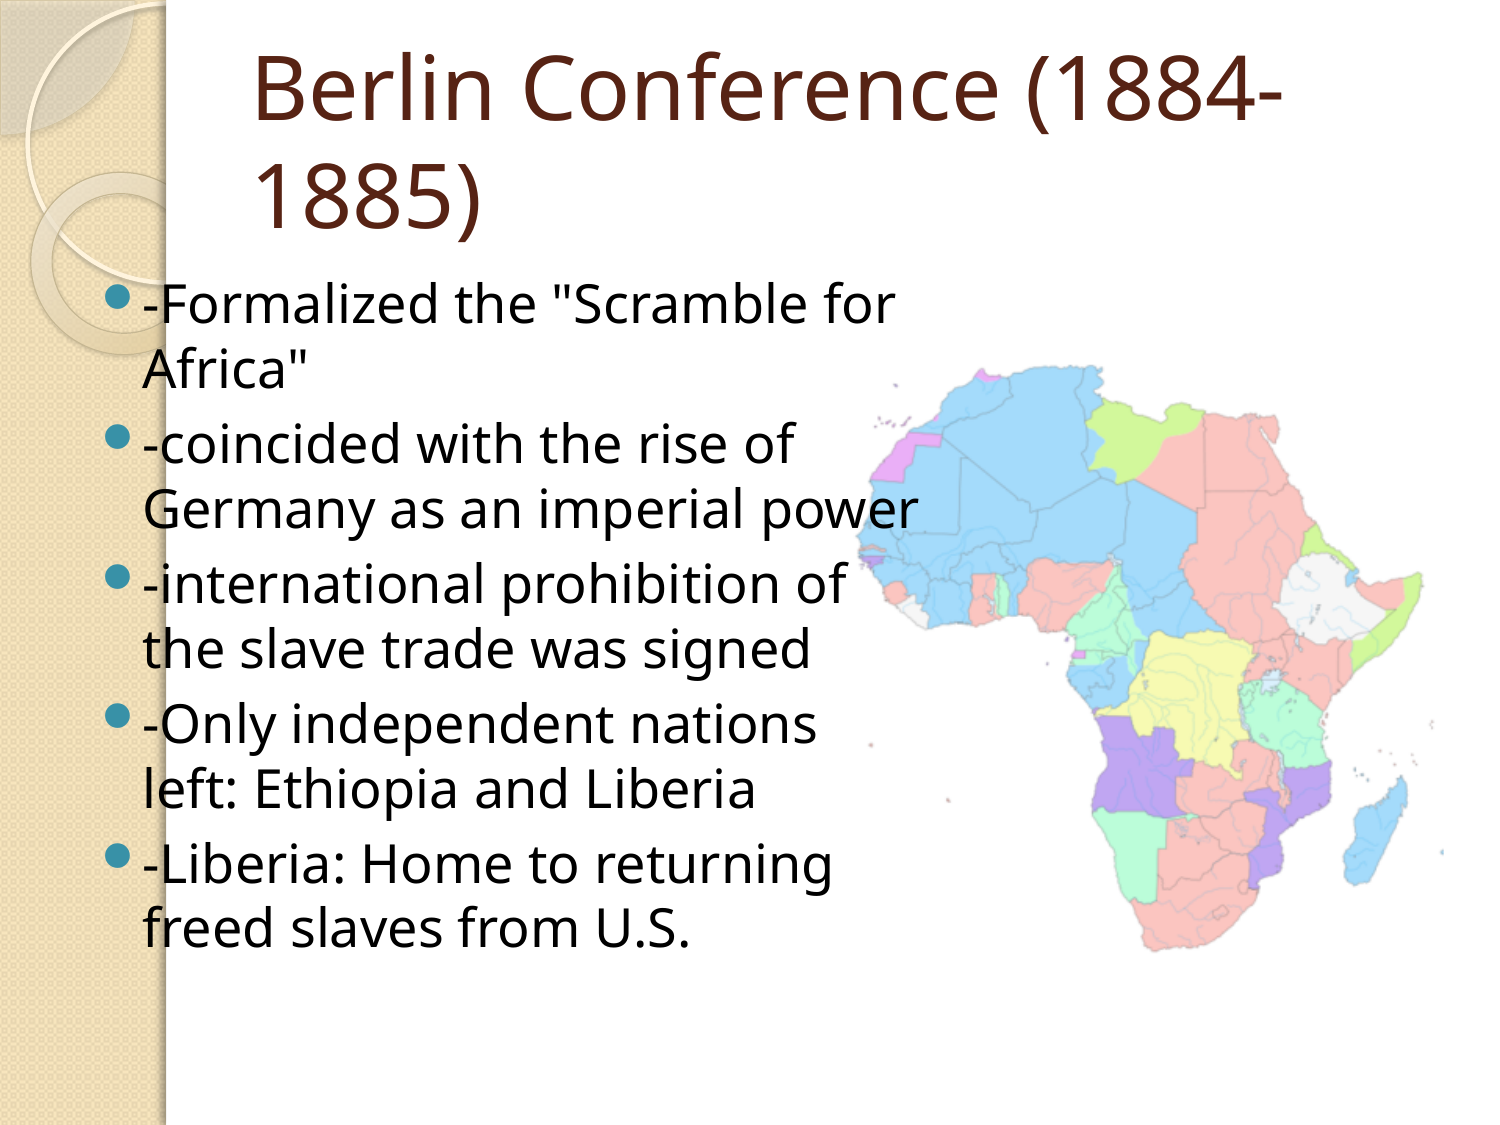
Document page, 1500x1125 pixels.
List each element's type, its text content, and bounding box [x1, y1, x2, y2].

list -Formalized the "Scramble for Africa" -coincided with the rise of Germany as an imperial power -international prohibition of the slave trade was signed -Only independent nations left: Ethiopia and Liberia -Liberia: Home to returning freed slaves from U.S. [75, 262, 938, 1005]
title Berlin Conference (1884-1885) [235, 45, 1466, 233]
picture [812, 312, 1469, 984]
